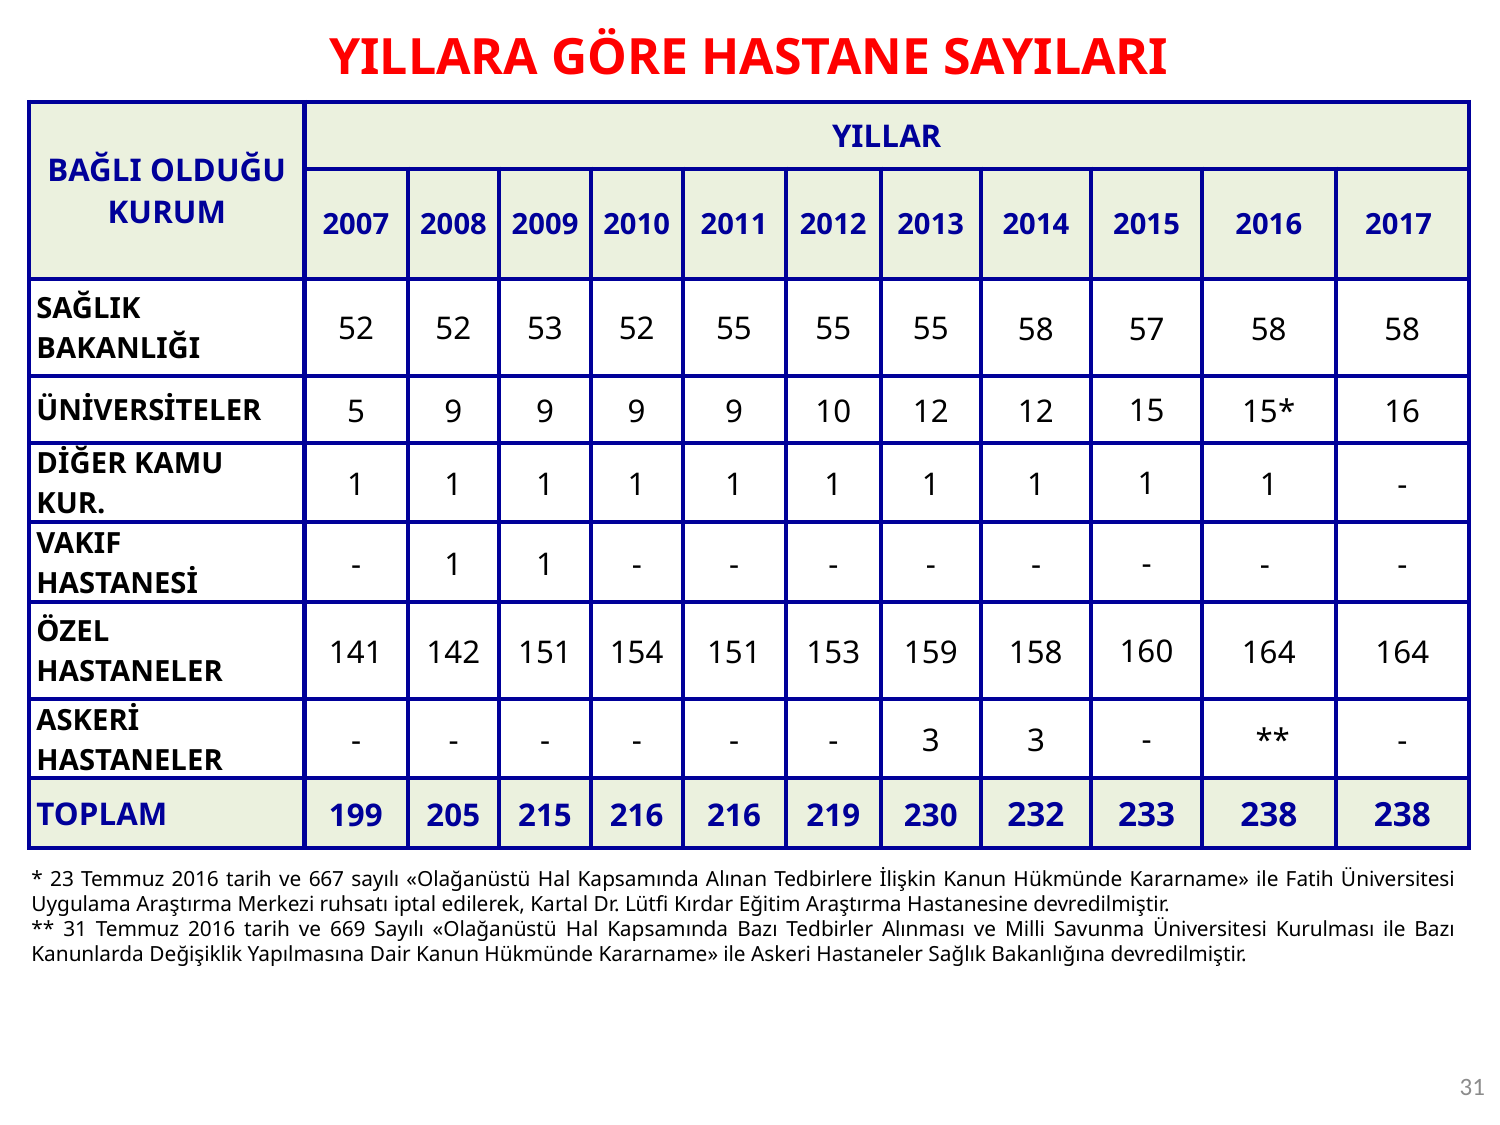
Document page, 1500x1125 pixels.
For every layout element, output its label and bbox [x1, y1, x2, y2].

table_cell [501, 701, 589, 776]
table_cell [983, 780, 1089, 846]
table_cell [307, 445, 406, 520]
table_cell [593, 445, 681, 520]
table_cell [1093, 378, 1200, 441]
table_cell [1093, 445, 1200, 520]
table_cell [31, 701, 302, 776]
table_cell [593, 378, 681, 441]
table_header [31, 104, 302, 277]
table_cell [307, 780, 406, 846]
table_cell [1093, 171, 1200, 277]
table_cell [410, 445, 497, 520]
table_cell [883, 281, 979, 374]
table_cell [593, 701, 681, 776]
table_cell [788, 780, 879, 846]
table_cell [31, 524, 302, 600]
table_cell [593, 524, 681, 600]
title [16, 7, 1482, 102]
table_cell [788, 171, 879, 277]
table_cell [1338, 378, 1467, 441]
table_cell [593, 780, 681, 846]
table_cell [1093, 701, 1200, 776]
table_cell [1204, 171, 1334, 277]
table_cell [685, 604, 784, 697]
table_cell [983, 281, 1089, 374]
table_cell [31, 378, 302, 441]
table_cell [1204, 378, 1334, 441]
table_cell [1204, 604, 1334, 697]
table_cell [410, 171, 497, 277]
table_cell [501, 780, 589, 846]
table_cell [410, 604, 497, 697]
table_cell [1338, 171, 1467, 277]
table_cell [31, 445, 302, 520]
table_cell [788, 524, 879, 600]
table_cell [788, 604, 879, 697]
table_cell [307, 281, 406, 374]
table_cell [31, 281, 302, 374]
table_cell [501, 378, 589, 441]
table_cell [31, 604, 302, 697]
table_cell [685, 780, 784, 846]
table_cell [501, 524, 589, 600]
table_cell [307, 524, 406, 600]
table_cell [307, 378, 406, 441]
table_cell [685, 281, 784, 374]
table_cell [883, 780, 979, 846]
table_cell [685, 524, 784, 600]
table_cell [593, 604, 681, 697]
table_cell [883, 524, 979, 600]
table_cell [501, 445, 589, 520]
table_cell [983, 171, 1089, 277]
table_cell [1338, 780, 1467, 846]
table_cell [1338, 445, 1467, 520]
table_cell [410, 701, 497, 776]
table_cell [1338, 604, 1467, 697]
table_cell [307, 171, 406, 277]
table_cell [883, 445, 979, 520]
table_cell [883, 171, 979, 277]
table_cell [788, 445, 879, 520]
table_cell [883, 701, 979, 776]
table_cell [883, 378, 979, 441]
table_cell [1204, 701, 1334, 776]
table_cell [1093, 281, 1200, 374]
table_cell [1338, 524, 1467, 600]
table_cell [788, 281, 879, 374]
table_cell [501, 281, 589, 374]
table_cell [1338, 281, 1467, 374]
table_cell [593, 171, 681, 277]
table_cell [593, 281, 681, 374]
table_cell [1204, 780, 1334, 846]
table_header [307, 104, 1467, 167]
table_cell [788, 378, 879, 441]
table_cell [983, 524, 1089, 600]
table_cell [685, 378, 784, 441]
table_cell [1204, 524, 1334, 600]
table_cell [1204, 281, 1334, 374]
table_cell [883, 604, 979, 697]
table_cell [1204, 445, 1334, 520]
table_cell [410, 281, 497, 374]
text_box [16, 857, 1470, 973]
table_cell [983, 445, 1089, 520]
table_cell [31, 780, 302, 846]
table_cell [307, 604, 406, 697]
slide_number [1128, 1046, 1500, 1125]
table_cell [410, 780, 497, 846]
table_cell [685, 445, 784, 520]
table_cell [410, 524, 497, 600]
table_cell [685, 701, 784, 776]
table_cell [501, 604, 589, 697]
table_cell [1338, 701, 1467, 776]
table_cell [983, 701, 1089, 776]
table_cell [501, 171, 589, 277]
table_cell [1093, 780, 1200, 846]
table_cell [1093, 604, 1200, 697]
table_cell [410, 378, 497, 441]
table_cell [685, 171, 784, 277]
table_cell [983, 378, 1089, 441]
table_cell [307, 701, 406, 776]
table_cell [983, 604, 1089, 697]
table_cell [1093, 524, 1200, 600]
table_cell [788, 701, 879, 776]
